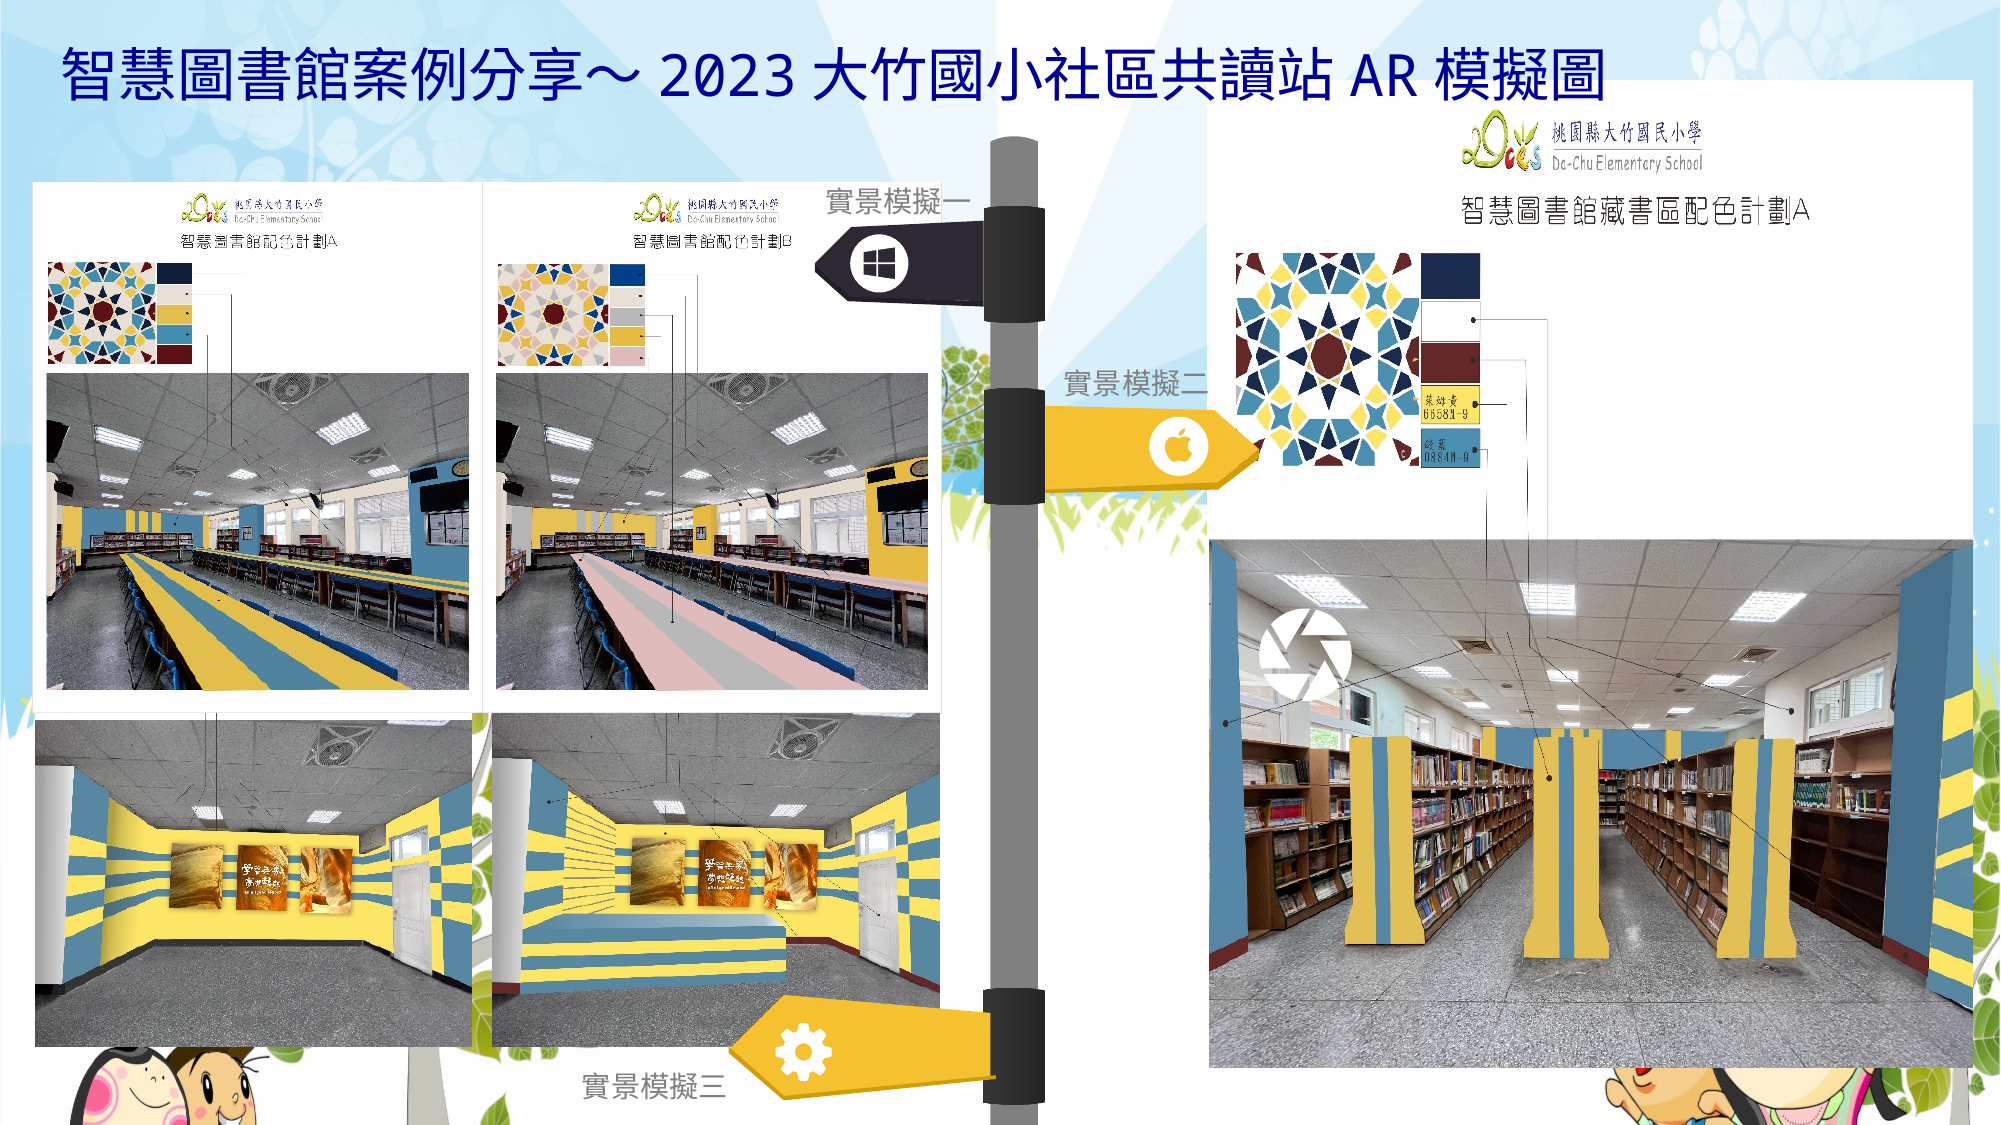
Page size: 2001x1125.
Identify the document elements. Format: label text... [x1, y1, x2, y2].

picture [0, 0, 2001, 1125]
text_box 實景模擬三 [298, 1067, 728, 1104]
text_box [728, 129, 1352, 1125]
text_box 智慧圖書館案例分享～2023大竹國小社區共讀站AR模擬圖 [45, 38, 1771, 133]
